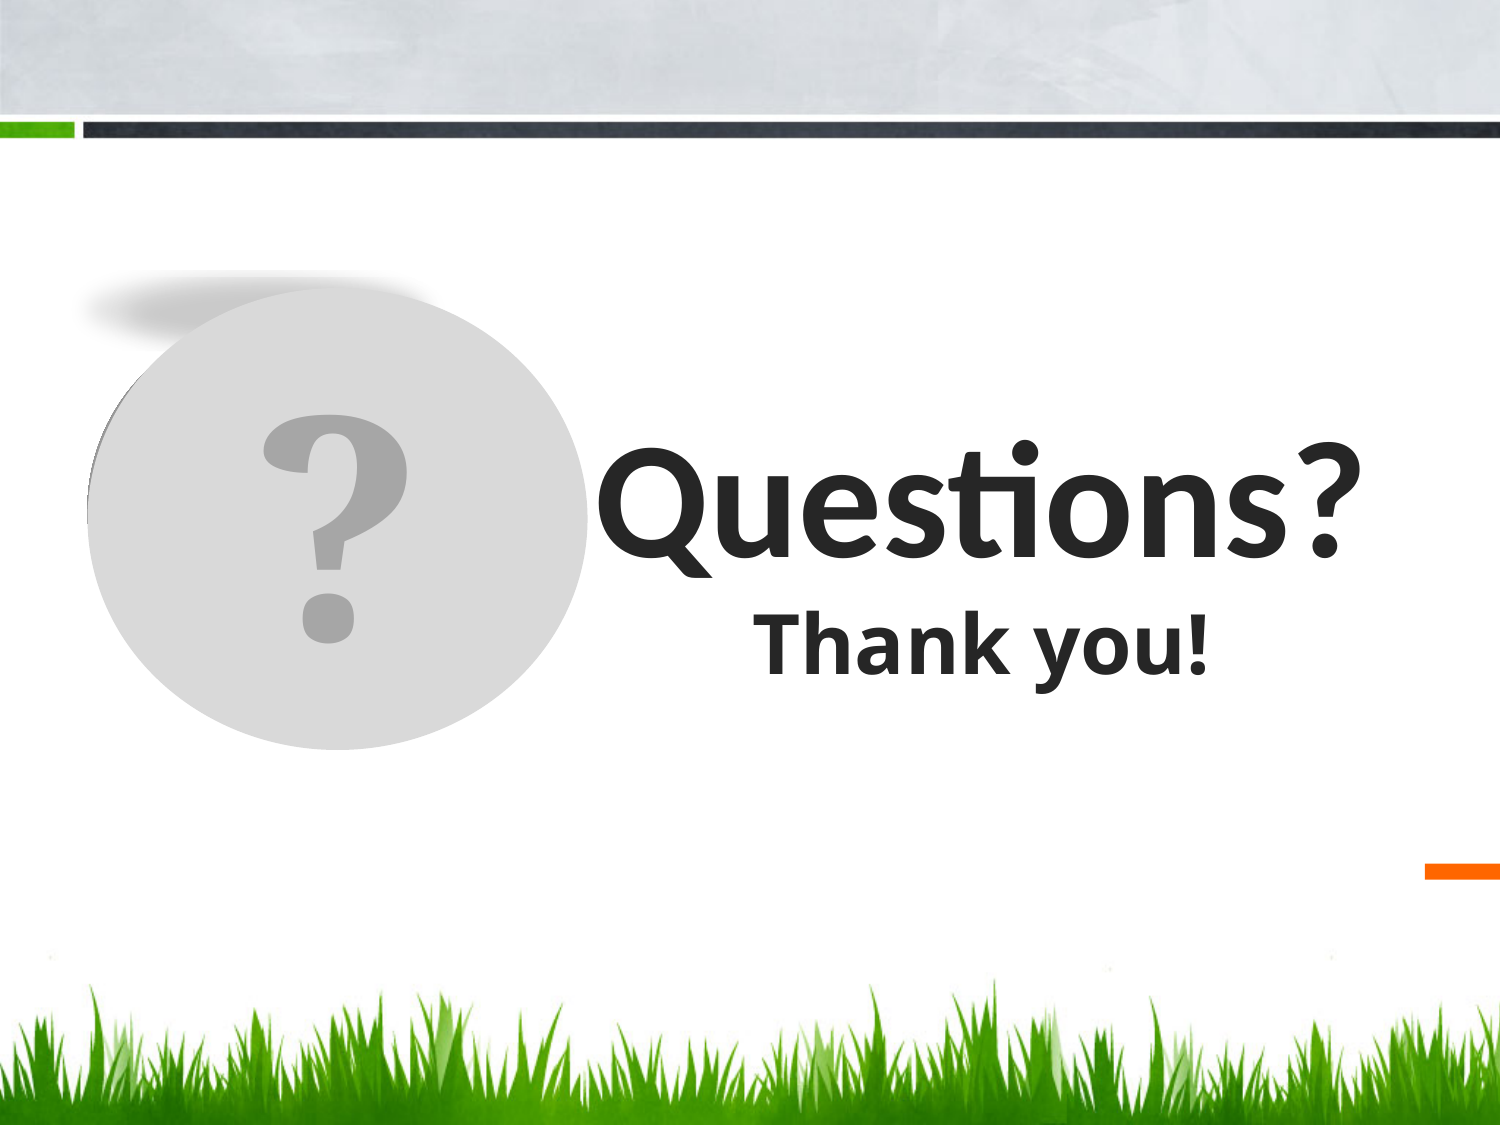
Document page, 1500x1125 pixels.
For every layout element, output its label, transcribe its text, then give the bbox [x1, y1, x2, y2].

title Questions? Thank you! [487, 326, 1475, 825]
picture [0, 0, 1500, 1125]
text_box ? [237, 321, 463, 712]
text_box [85, 285, 487, 753]
